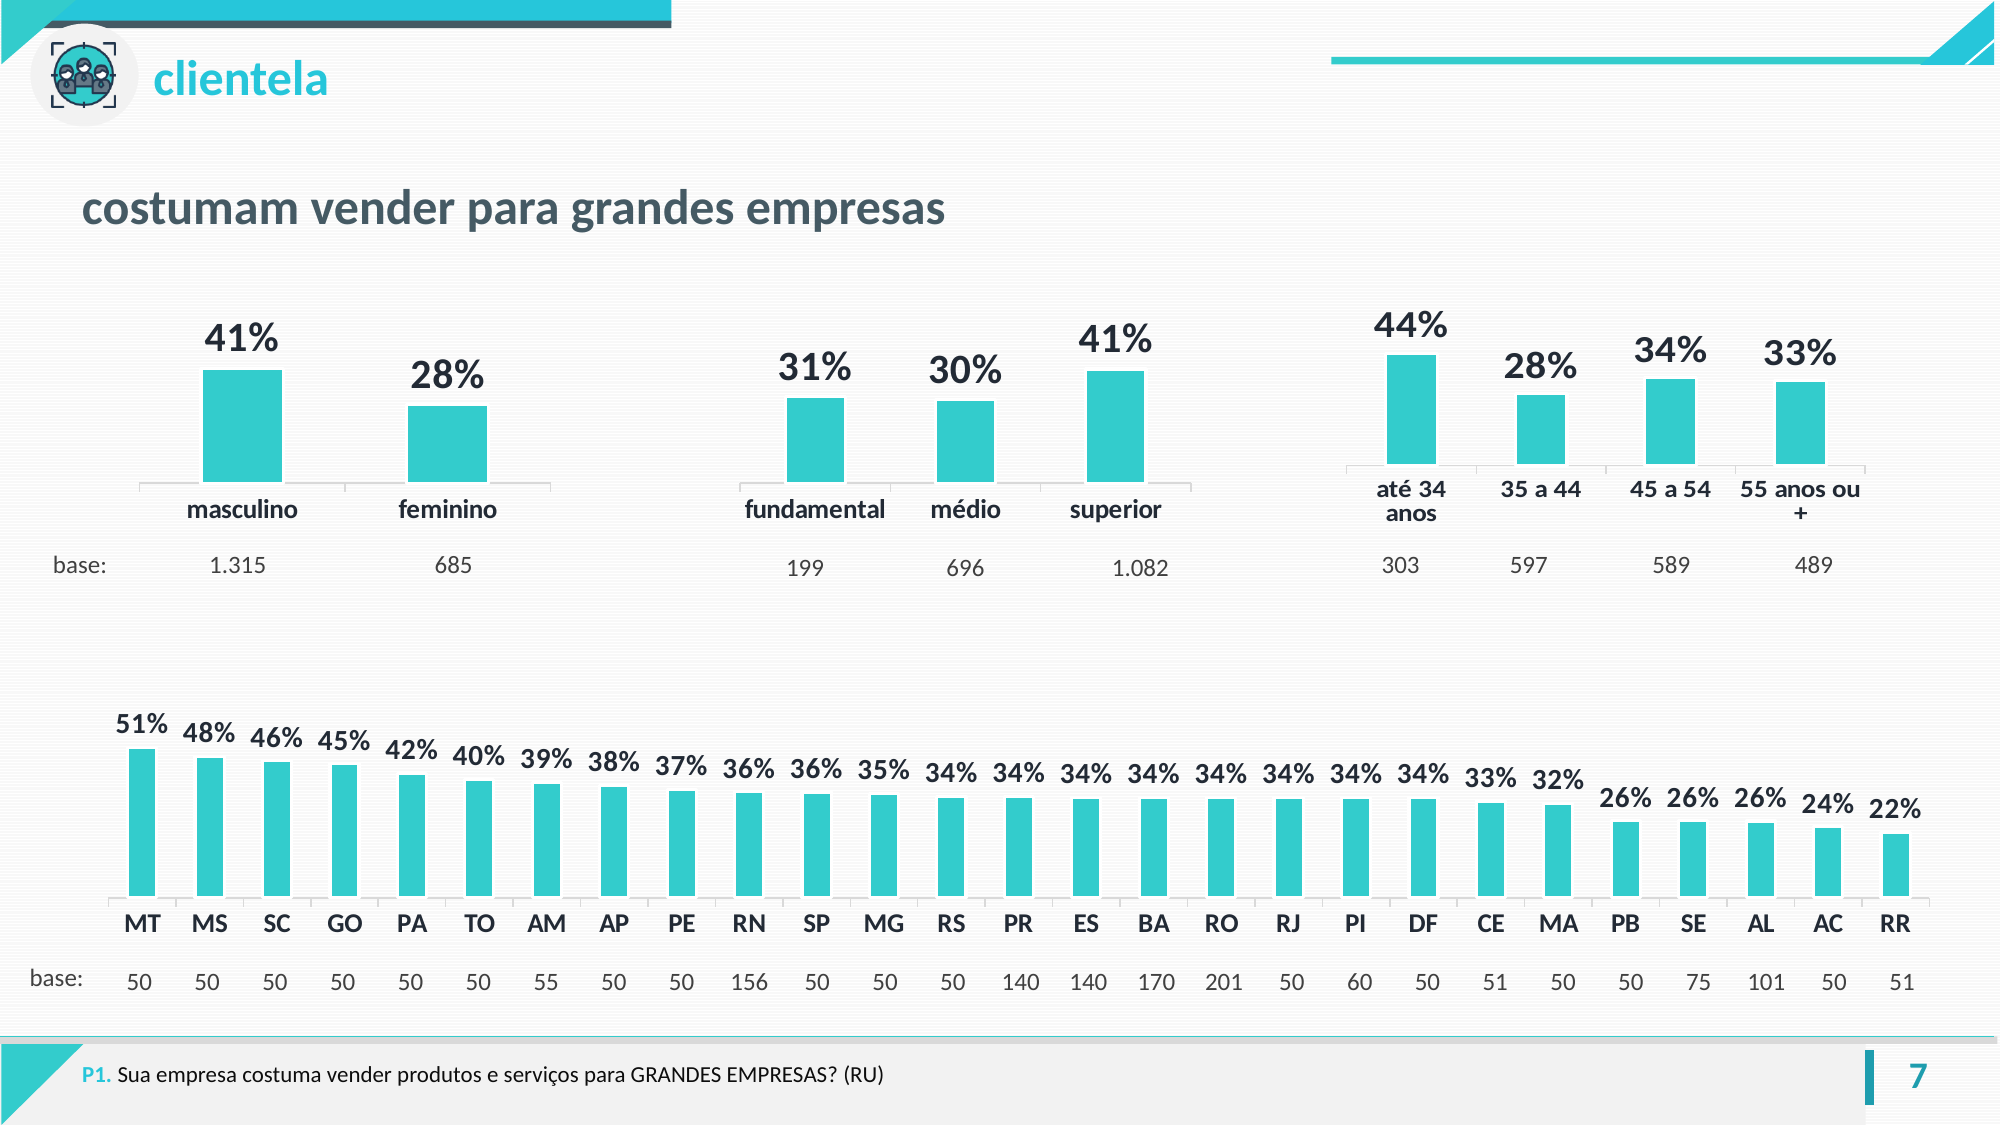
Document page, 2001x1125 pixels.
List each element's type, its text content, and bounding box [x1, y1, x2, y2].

table_header 303 [1315, 535, 1458, 595]
chart [123, 272, 567, 528]
table_header 50 [1394, 947, 1461, 1007]
table_header 170 [1122, 947, 1190, 1007]
table_header 685 [420, 535, 519, 595]
text_box clientela [138, 37, 1014, 113]
table_header 50 [783, 947, 851, 1007]
table_header 156 [716, 947, 783, 1007]
table_header 50 [445, 947, 512, 1007]
table_header 101 [1733, 947, 1800, 1007]
table_header 50 [919, 947, 987, 1007]
table_header 50 [851, 947, 919, 1007]
table_header 50 [377, 947, 445, 1007]
table_header 201 [1190, 947, 1258, 1007]
table_header 597 [1458, 535, 1600, 595]
table_header 696 [878, 537, 1053, 597]
table_header base: [38, 535, 165, 595]
table_header 140 [987, 947, 1055, 1007]
table_header 199 [703, 537, 878, 597]
text_box [29, 22, 140, 128]
table_header base: [15, 947, 106, 1007]
chart [722, 272, 1209, 528]
table_header 75 [1665, 947, 1733, 1007]
table_header 50 [648, 947, 716, 1007]
chart [37, 675, 2000, 945]
chart [1326, 272, 1886, 528]
text_box costumam vender para grandes empresas [67, 166, 994, 242]
picture [51, 42, 116, 108]
table_header 50 [106, 947, 173, 1007]
table_header 50 [1529, 947, 1597, 1007]
table_header 50 [1258, 947, 1326, 1007]
table_header 51 [1461, 947, 1529, 1007]
table_header 51 [1868, 947, 1936, 1007]
table_header 50 [309, 947, 377, 1007]
table_header 1.082 [1053, 537, 1228, 597]
table_header 50 [580, 947, 648, 1007]
table_header 60 [1326, 947, 1394, 1007]
table_header 55 [512, 947, 580, 1007]
text_box P1. Sua empresa costuma vender produtos e serviços para GRANDES EMPRESAS? (RU) [67, 1051, 943, 1095]
table_header 140 [1055, 947, 1122, 1007]
table_header 50 [241, 947, 309, 1007]
table_header 1.315 [165, 535, 420, 595]
table_header 489 [1743, 535, 1885, 595]
table_header 50 [1597, 947, 1665, 1007]
table_header 50 [1800, 947, 1868, 1007]
table_header 50 [173, 947, 241, 1007]
table_header 589 [1600, 535, 1743, 595]
